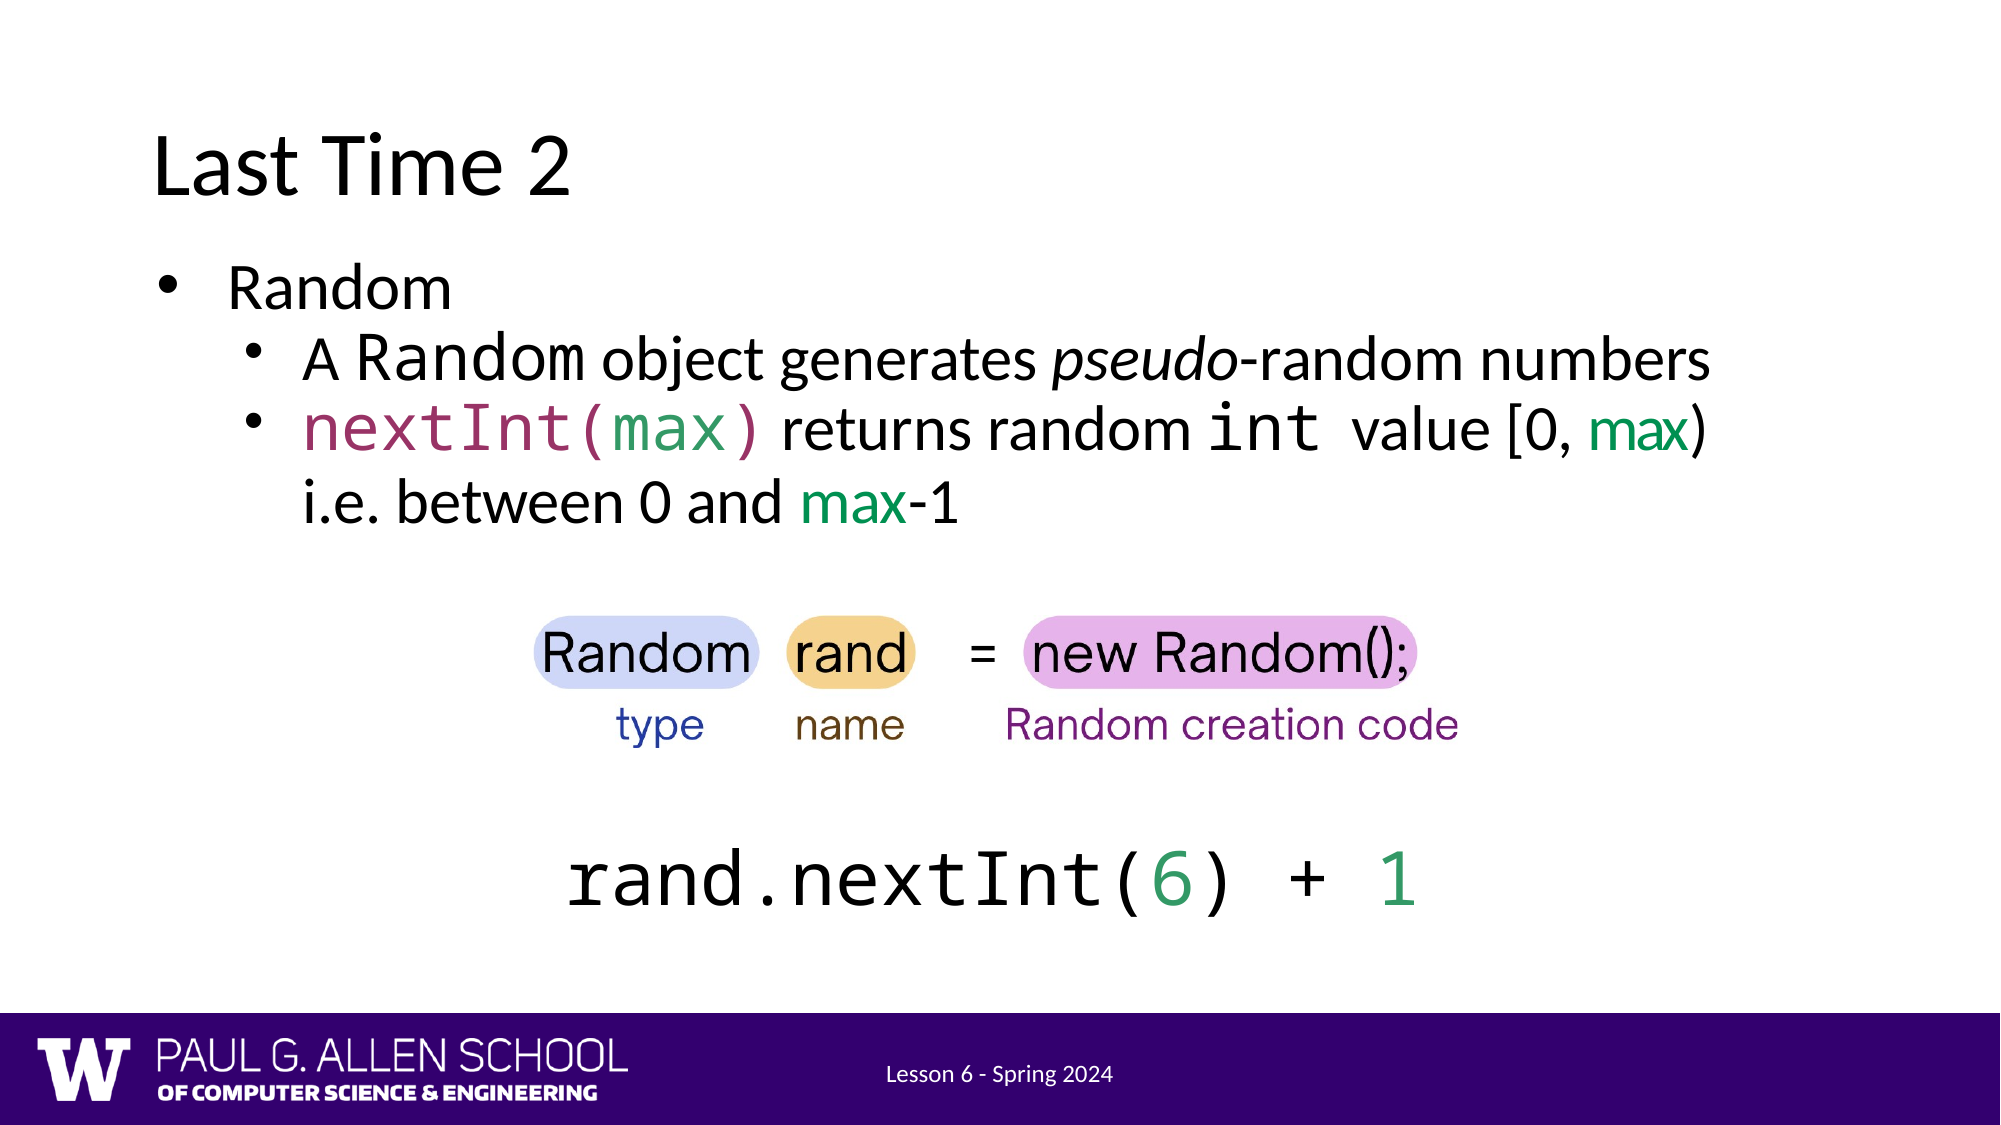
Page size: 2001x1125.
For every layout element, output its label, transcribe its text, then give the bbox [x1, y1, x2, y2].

picture [0, 1013, 2000, 1125]
text_box rand.nextInt(6) + 1 [550, 822, 1551, 928]
text_box [533, 615, 1458, 748]
text_box Random A Random object generates pseudo-random numbers nextInt(max) returns random int value [0, max) i.e. between 0 and max-1 [153, 248, 1838, 611]
title Last Time 2 [150, 62, 646, 253]
footer Lesson 6 - Spring 2024 [662, 1042, 1338, 1103]
